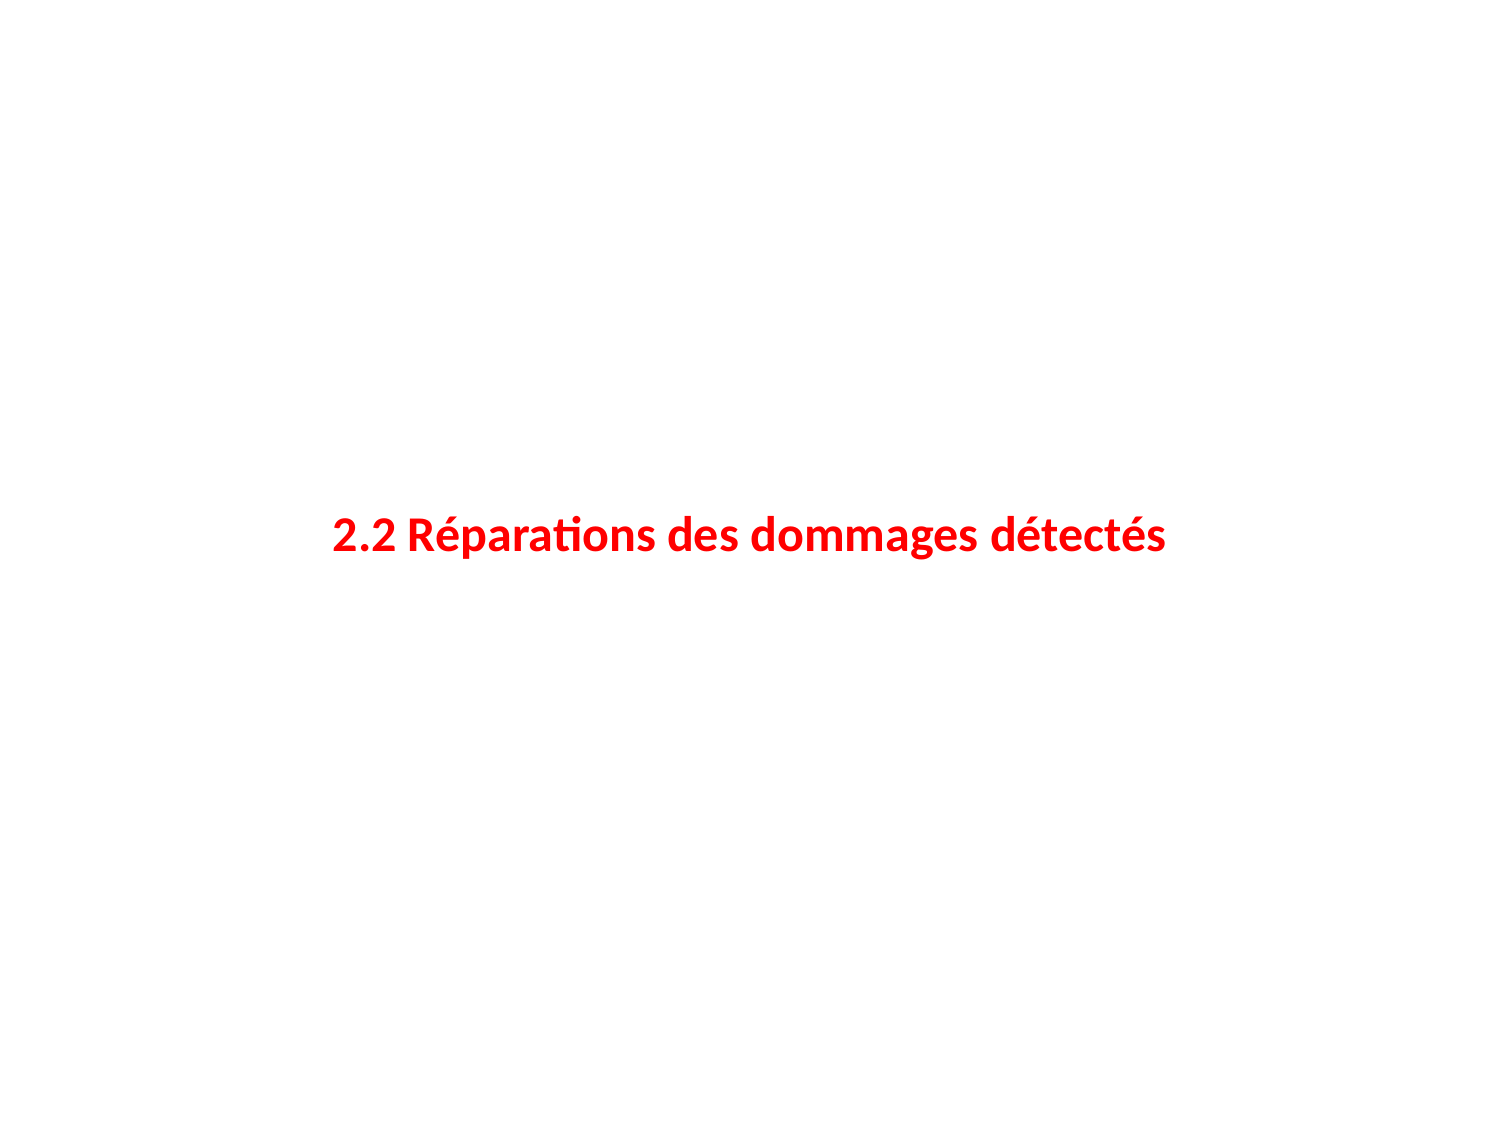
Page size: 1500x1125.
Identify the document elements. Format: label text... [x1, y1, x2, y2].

text_box 2.2 Réparations des dommages détectés [295, 494, 1205, 629]
